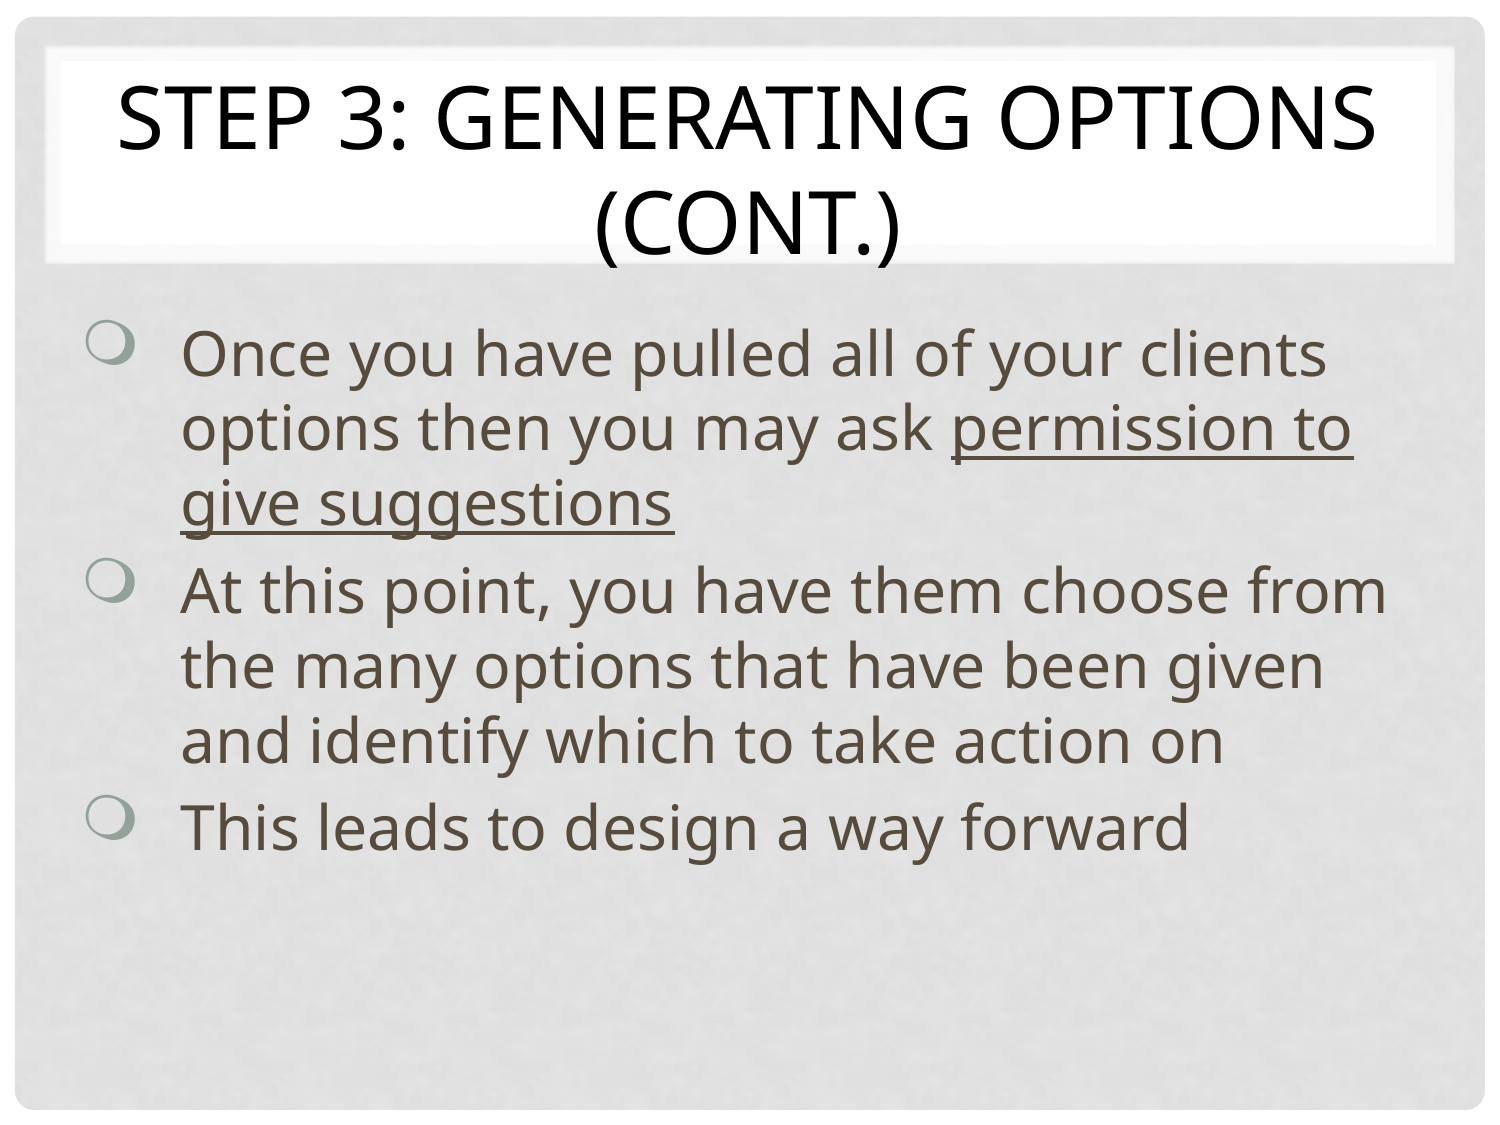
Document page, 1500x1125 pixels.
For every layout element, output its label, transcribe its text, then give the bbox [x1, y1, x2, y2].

title Step 3: Generating Options (Cont.) [70, 50, 1426, 285]
list Once you have pulled all of your clients options then you may ask permission to give suggestions At this point, you have them choose from the many options that have been given and identify which to take action on This leads to design a way forward [65, 305, 1419, 1125]
